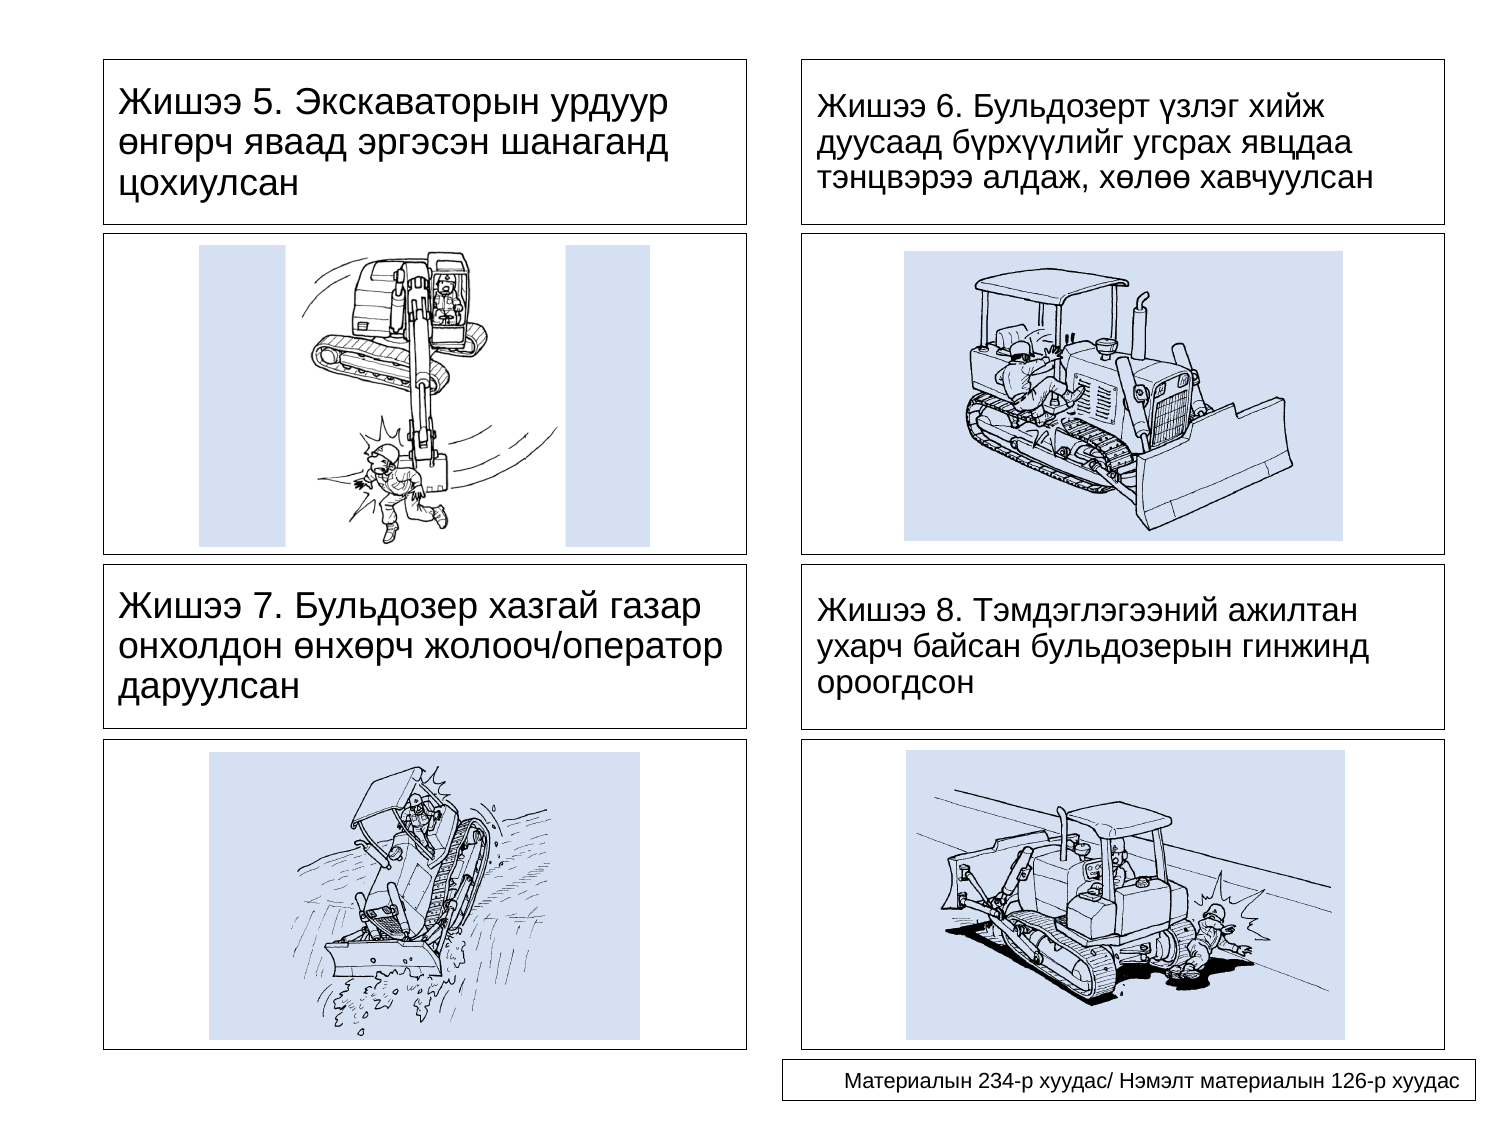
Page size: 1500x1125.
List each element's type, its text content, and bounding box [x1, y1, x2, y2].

text_box [801, 233, 1445, 555]
text_box Материалын 234-р хуудас/ Нэмэлт материалын 126-р хуудас [782, 1059, 1476, 1101]
text_box Жишээ 6. Бульдозерт үзлэг хийж дуусаад бүрхүүлийг угсрах явцдаа тэнцвэрээ алдаж, хөлөө хавчуулсан [801, 59, 1445, 225]
title Жишээ 5. Экскаваторын урдуур өнгөрч яваад эргэсэн шанаганд цохиулсан [103, 59, 747, 225]
picture [199, 245, 650, 547]
picture [209, 752, 640, 1040]
text_box [103, 233, 747, 555]
text_box Жишээ 7. Бульдозер хазгай газар онхолдон өнхөрч жолооч/оператор даруулсан [103, 564, 747, 729]
text_box [801, 739, 1445, 1050]
text_box [103, 739, 747, 1050]
picture [904, 251, 1343, 541]
picture [905, 750, 1345, 1040]
text_box Жишээ 8. Тэмдэглэгээний ажилтан ухарч байсан бульдозерын гинжинд ороогдсон [801, 564, 1445, 730]
